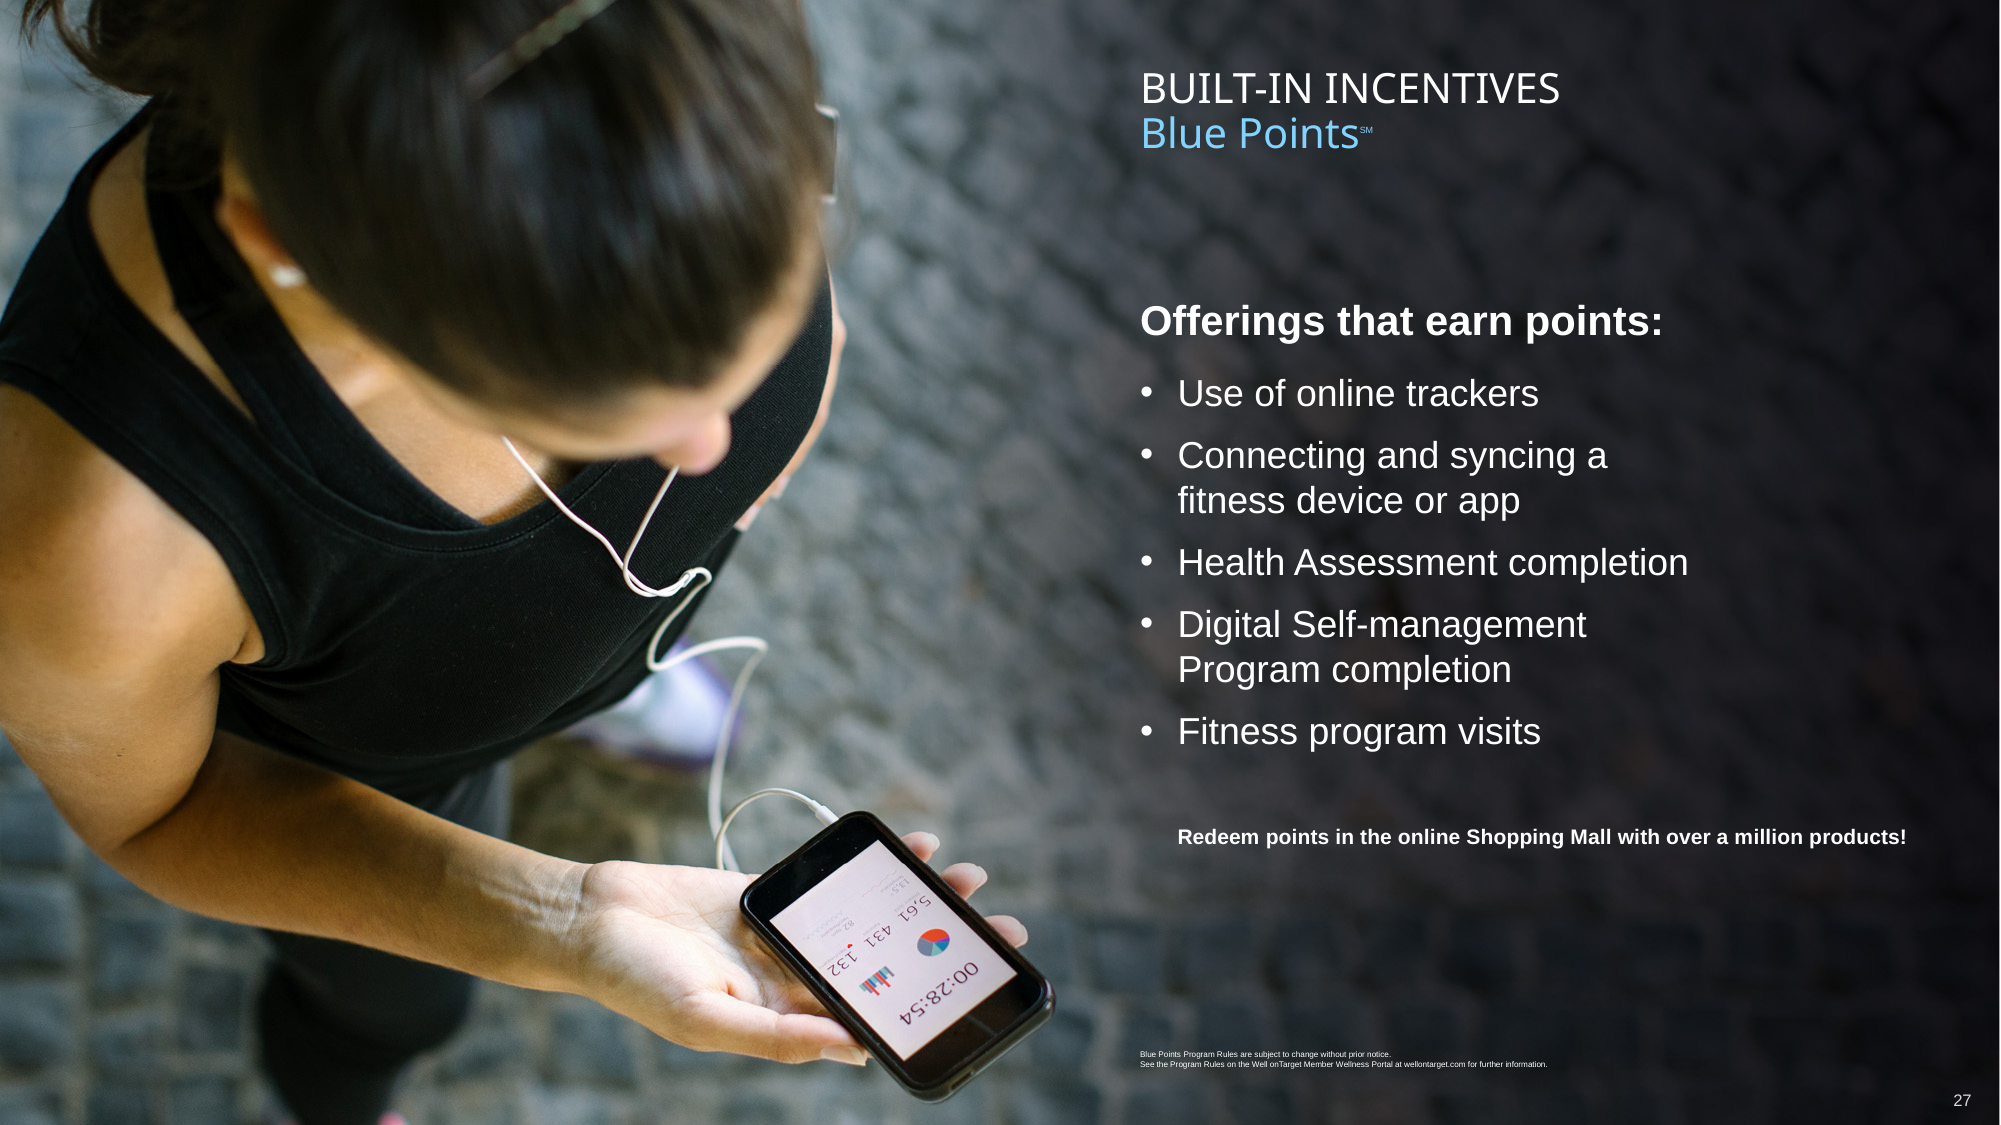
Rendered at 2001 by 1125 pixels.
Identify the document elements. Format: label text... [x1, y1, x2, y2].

picture [0, 0, 2000, 1125]
title BUILT-IN INCENTIVES Blue PointsSM [1140, 67, 1937, 212]
text_box [1080, 721, 1507, 803]
list Offerings that earn points: Use of online trackers Connecting and syncing a fitness device or app Health Assessment completion Digital Self-management Program completion Fitness program visits Redeem points in the online Shopping Mall with over a million products! [1140, 293, 1937, 999]
list Blue Points Program Rules are subject to change without prior notice. See the Program Rules on the Well onTarget Member Wellness Portal at wellontarget.com for further information. [1140, 1004, 1880, 1070]
text_box 27 [1924, 1074, 2000, 1125]
